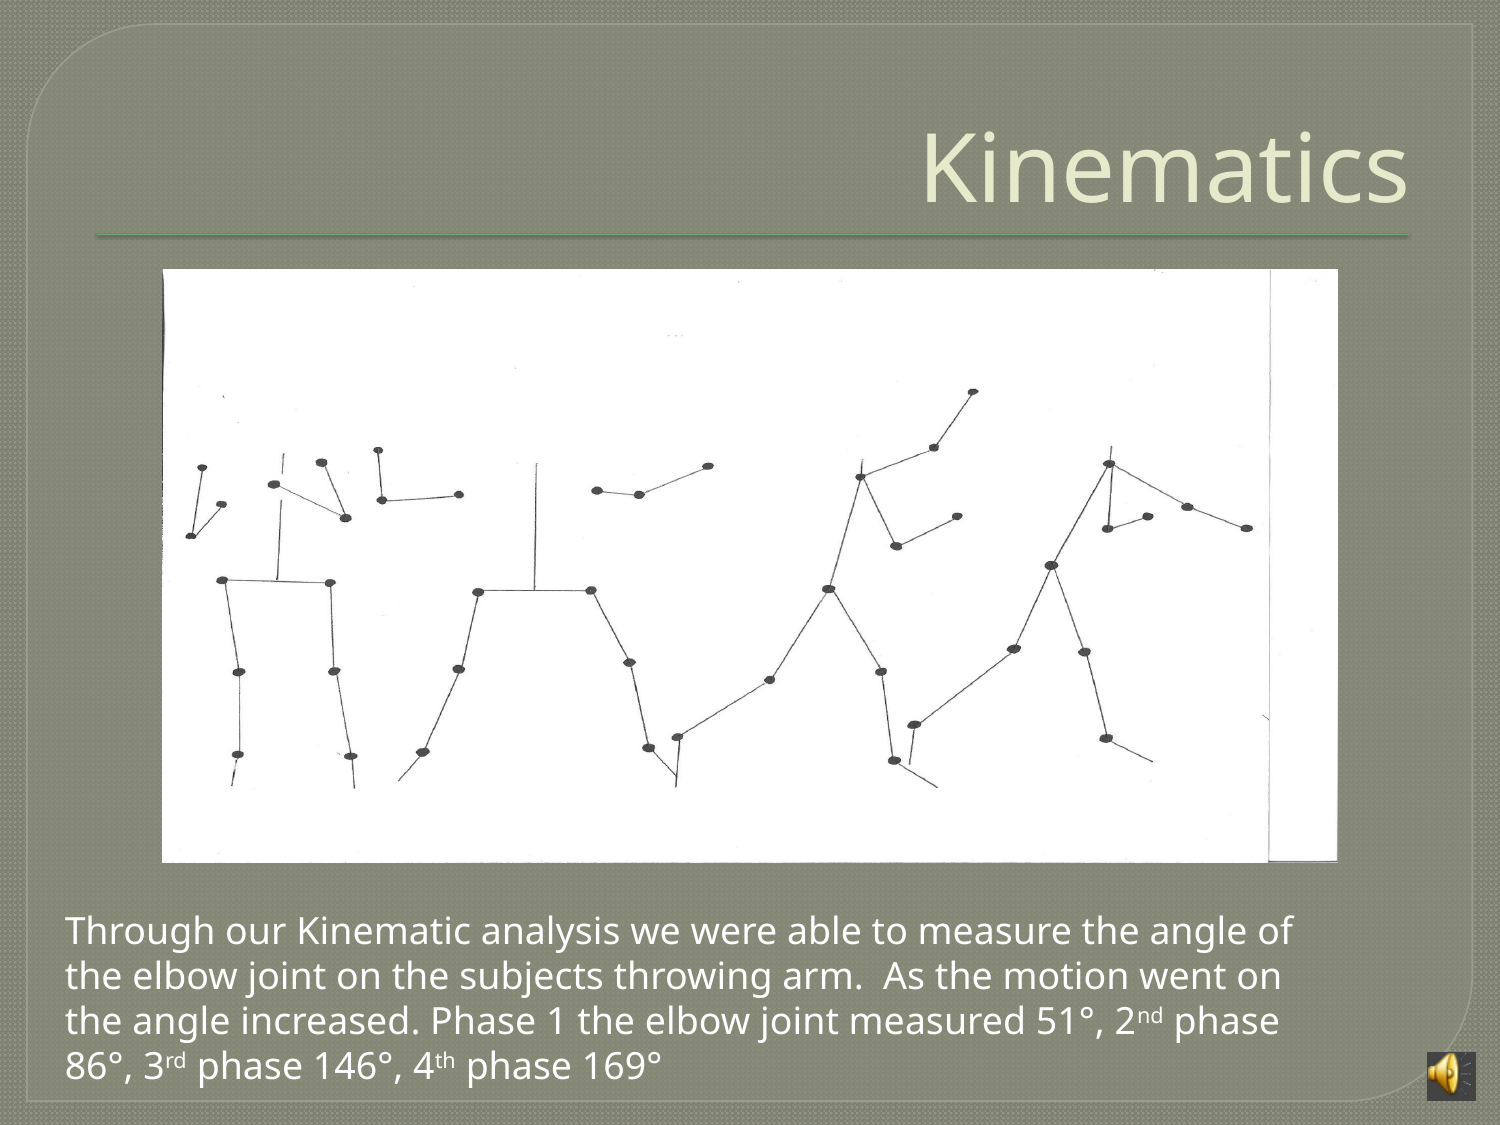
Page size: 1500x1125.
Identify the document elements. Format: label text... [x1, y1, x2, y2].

title Kinematics [75, 41, 1425, 230]
text_box Through our Kinematic analysis we were able to measure the angle of the elbow joint on the subjects throwing arm. As the motion went on the angle increased. Phase 1 the elbow joint measured 51°, 2nd phase 86°, 3rd phase 146°, 4th phase 169° [50, 899, 1350, 1095]
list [162, 269, 1338, 863]
picture [1426, 1051, 1477, 1102]
